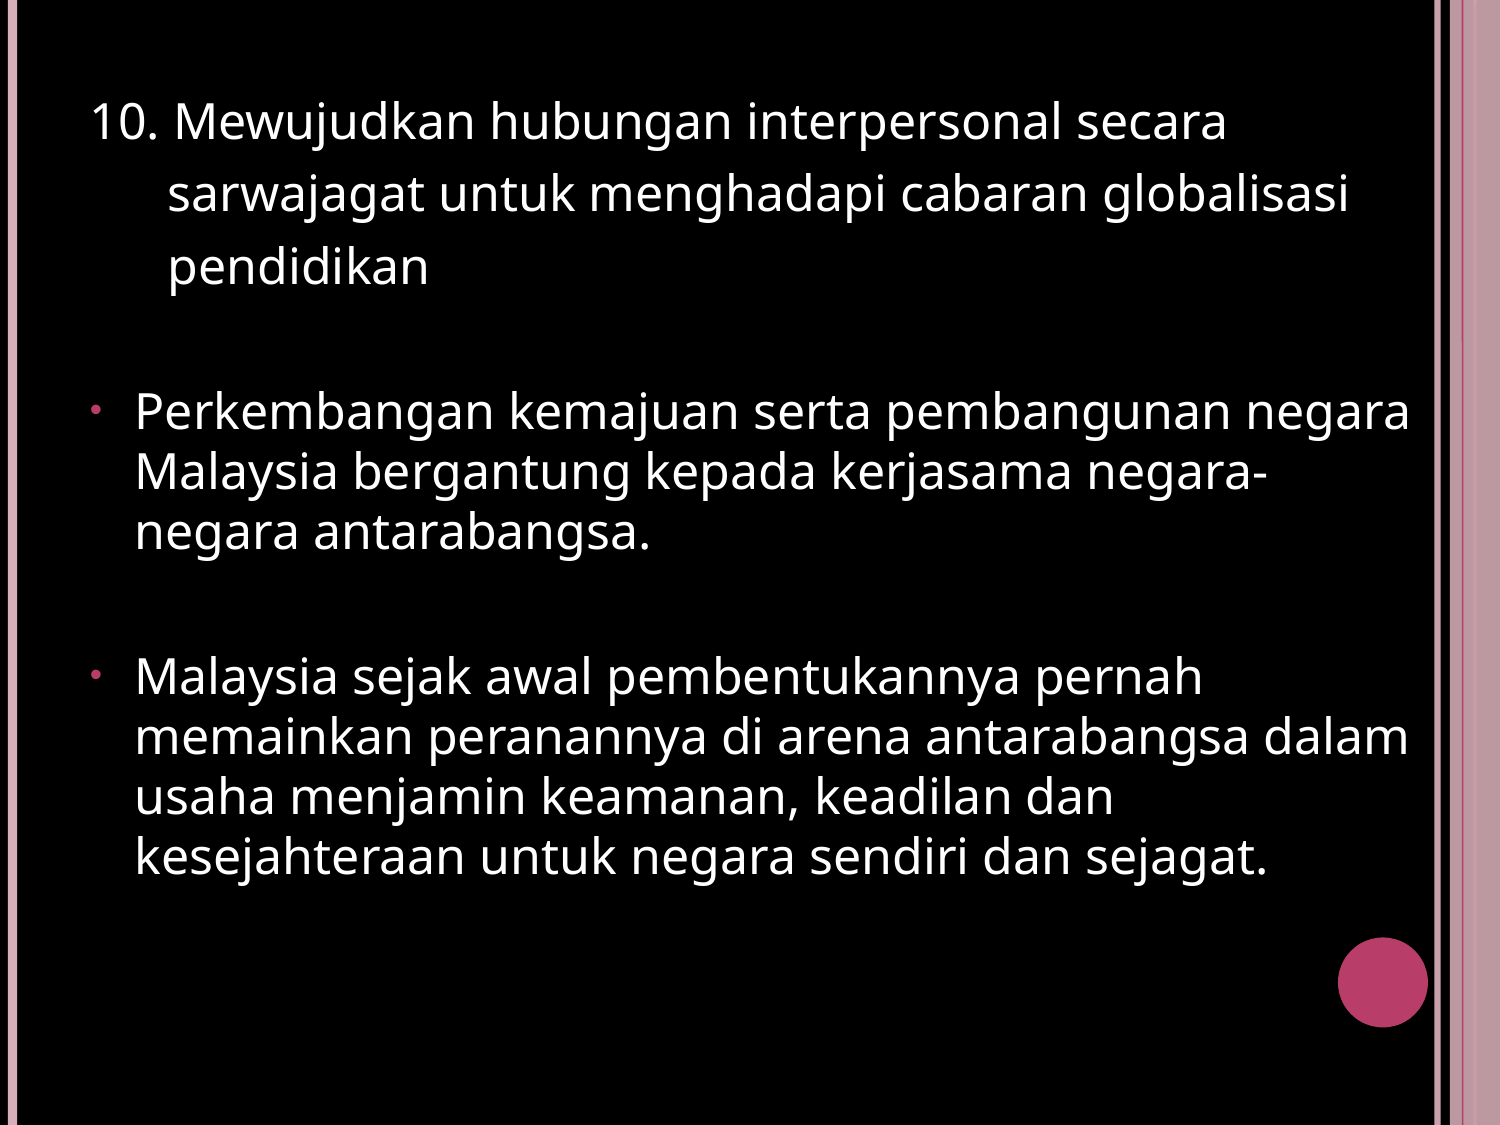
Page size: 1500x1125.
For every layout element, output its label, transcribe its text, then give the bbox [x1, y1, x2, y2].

list 10. Mewujudkan hubungan interpersonal secara sarwajagat untuk menghadapi cabaran globalisasi pendidikan Perkembangan kemajuan serta pembangunan negara Malaysia bergantung kepada kerjasama negara-negara antarabangsa. Malaysia sejak awal pembentukannya pernah memainkan peranannya di arena antarabangsa dalam usaha menjamin keamanan, keadilan dan kesejahteraan untuk negara sendiri dan sejagat. [75, 82, 1442, 1062]
